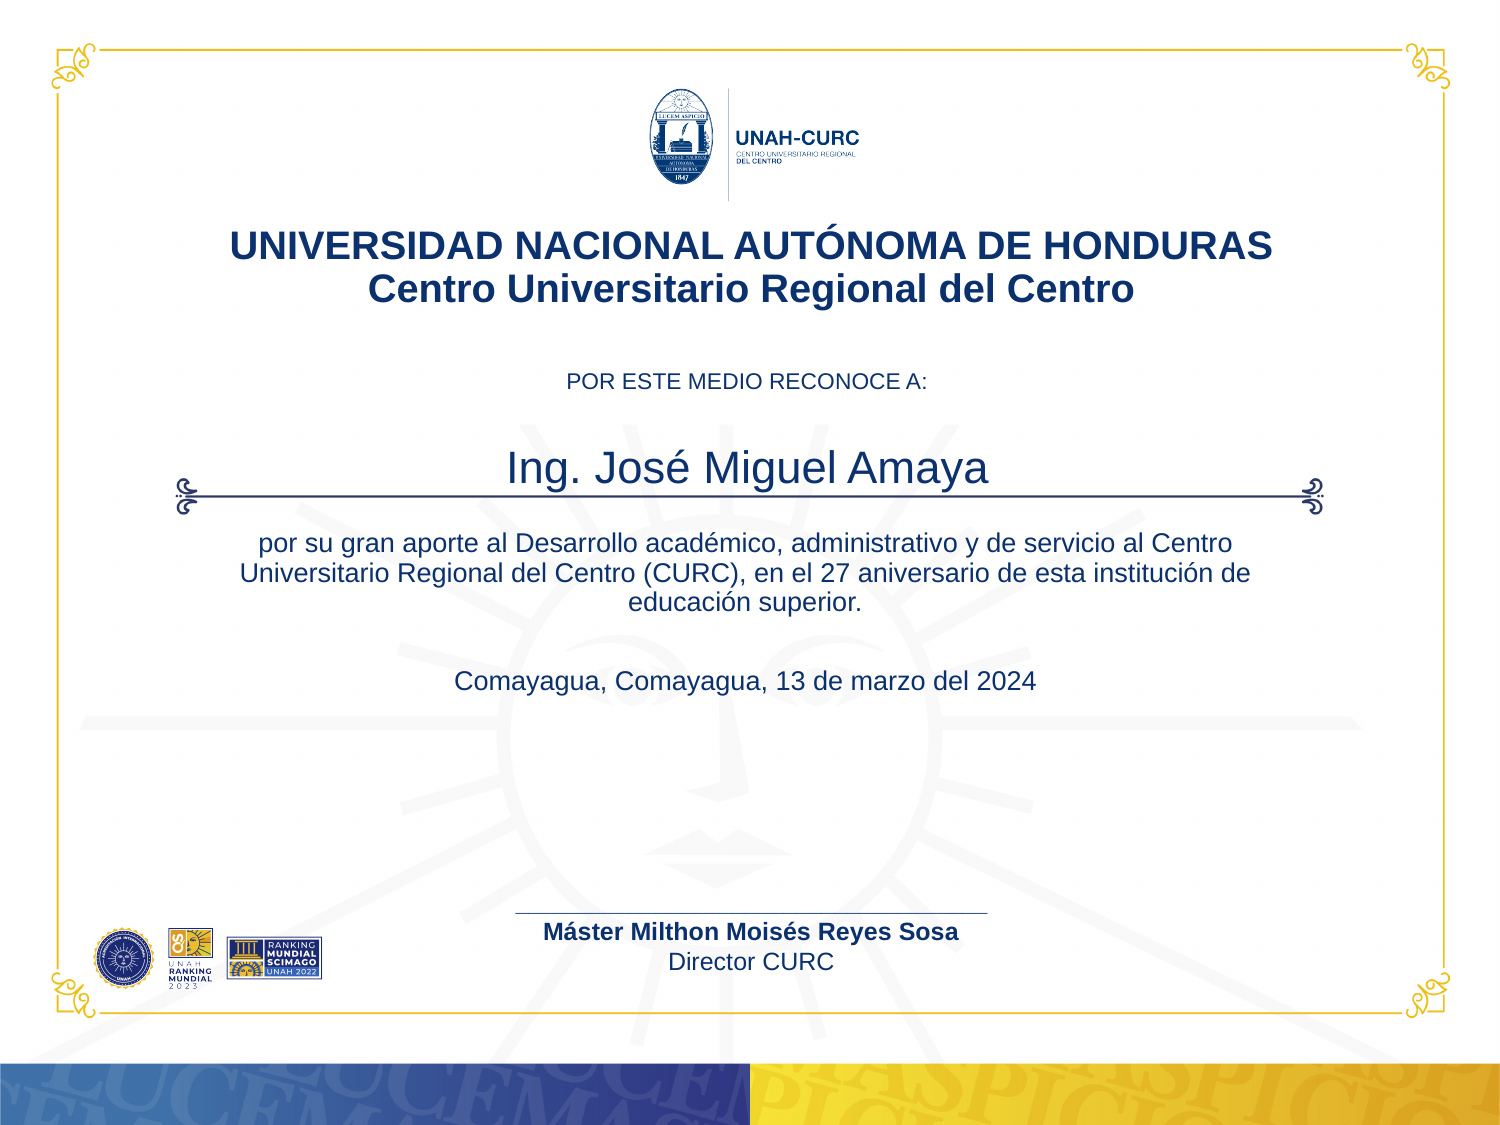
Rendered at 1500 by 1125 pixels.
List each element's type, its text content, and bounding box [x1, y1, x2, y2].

text_box Ing. José Miguel Amaya [195, 428, 1300, 510]
text_box UNIVERSIDAD NACIONAL AUTÓNOMA DE HONDURAS Centro Universitario Regional del Centro [165, 206, 1337, 330]
text_box por su gran aporte al Desarrollo académico, administrativo y de servicio al Centro Universitario Regional del Centro (CURC), en el 27 aniversario de esta institución de educación superior. Comayagua, Comayagua, 13 de marzo del 2024 [174, 524, 1316, 779]
picture [0, 0, 1500, 1125]
text_box POR ESTE MEDIO RECONOCE A: [161, 356, 1333, 408]
text_box _____________________________________ Máster Milthon Moisés Reyes Sosa Director CURC [500, 880, 1003, 983]
